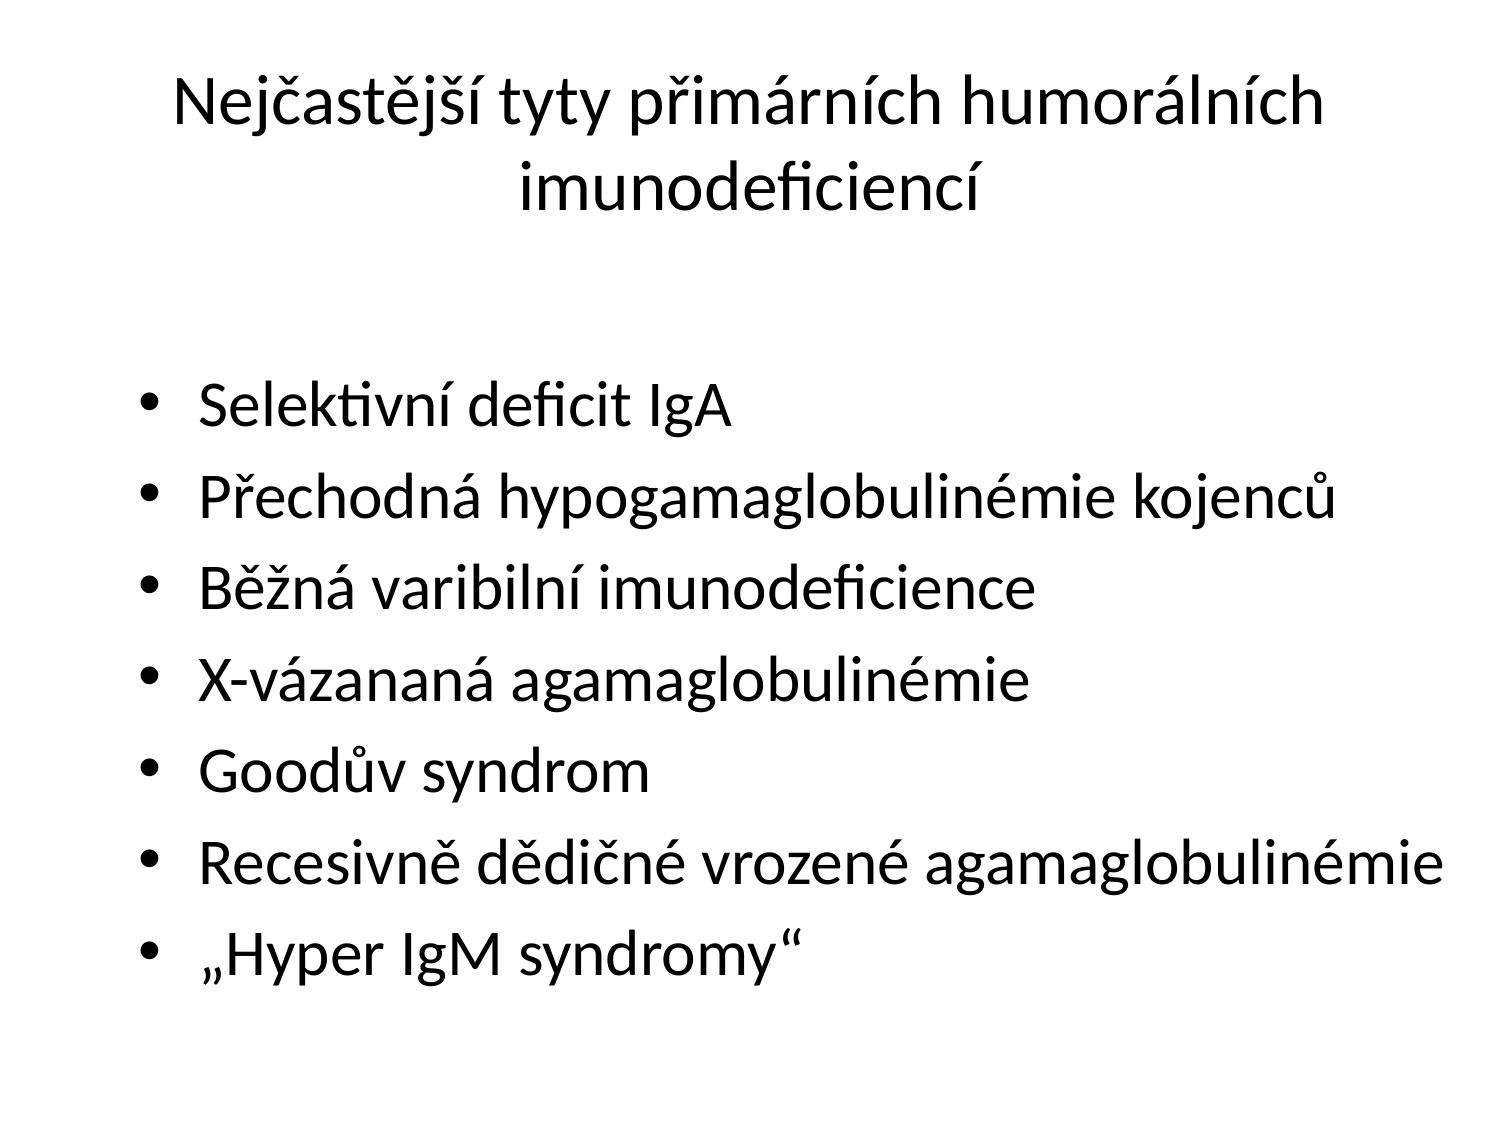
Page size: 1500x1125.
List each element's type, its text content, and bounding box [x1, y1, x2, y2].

title Nejčastější tyty přimárních humorálních imunodeficiencí [75, 45, 1425, 233]
list Selektivní deficit IgA Přechodná hypogamaglobulinémie kojenců Běžná varibilní imunodeficience X-vázananá agamaglobulinémie Goodův syndrom Recesivně dědičné vrozené agamaglobulinémie „Hyper IgM syndromy“ [123, 262, 1471, 1006]
